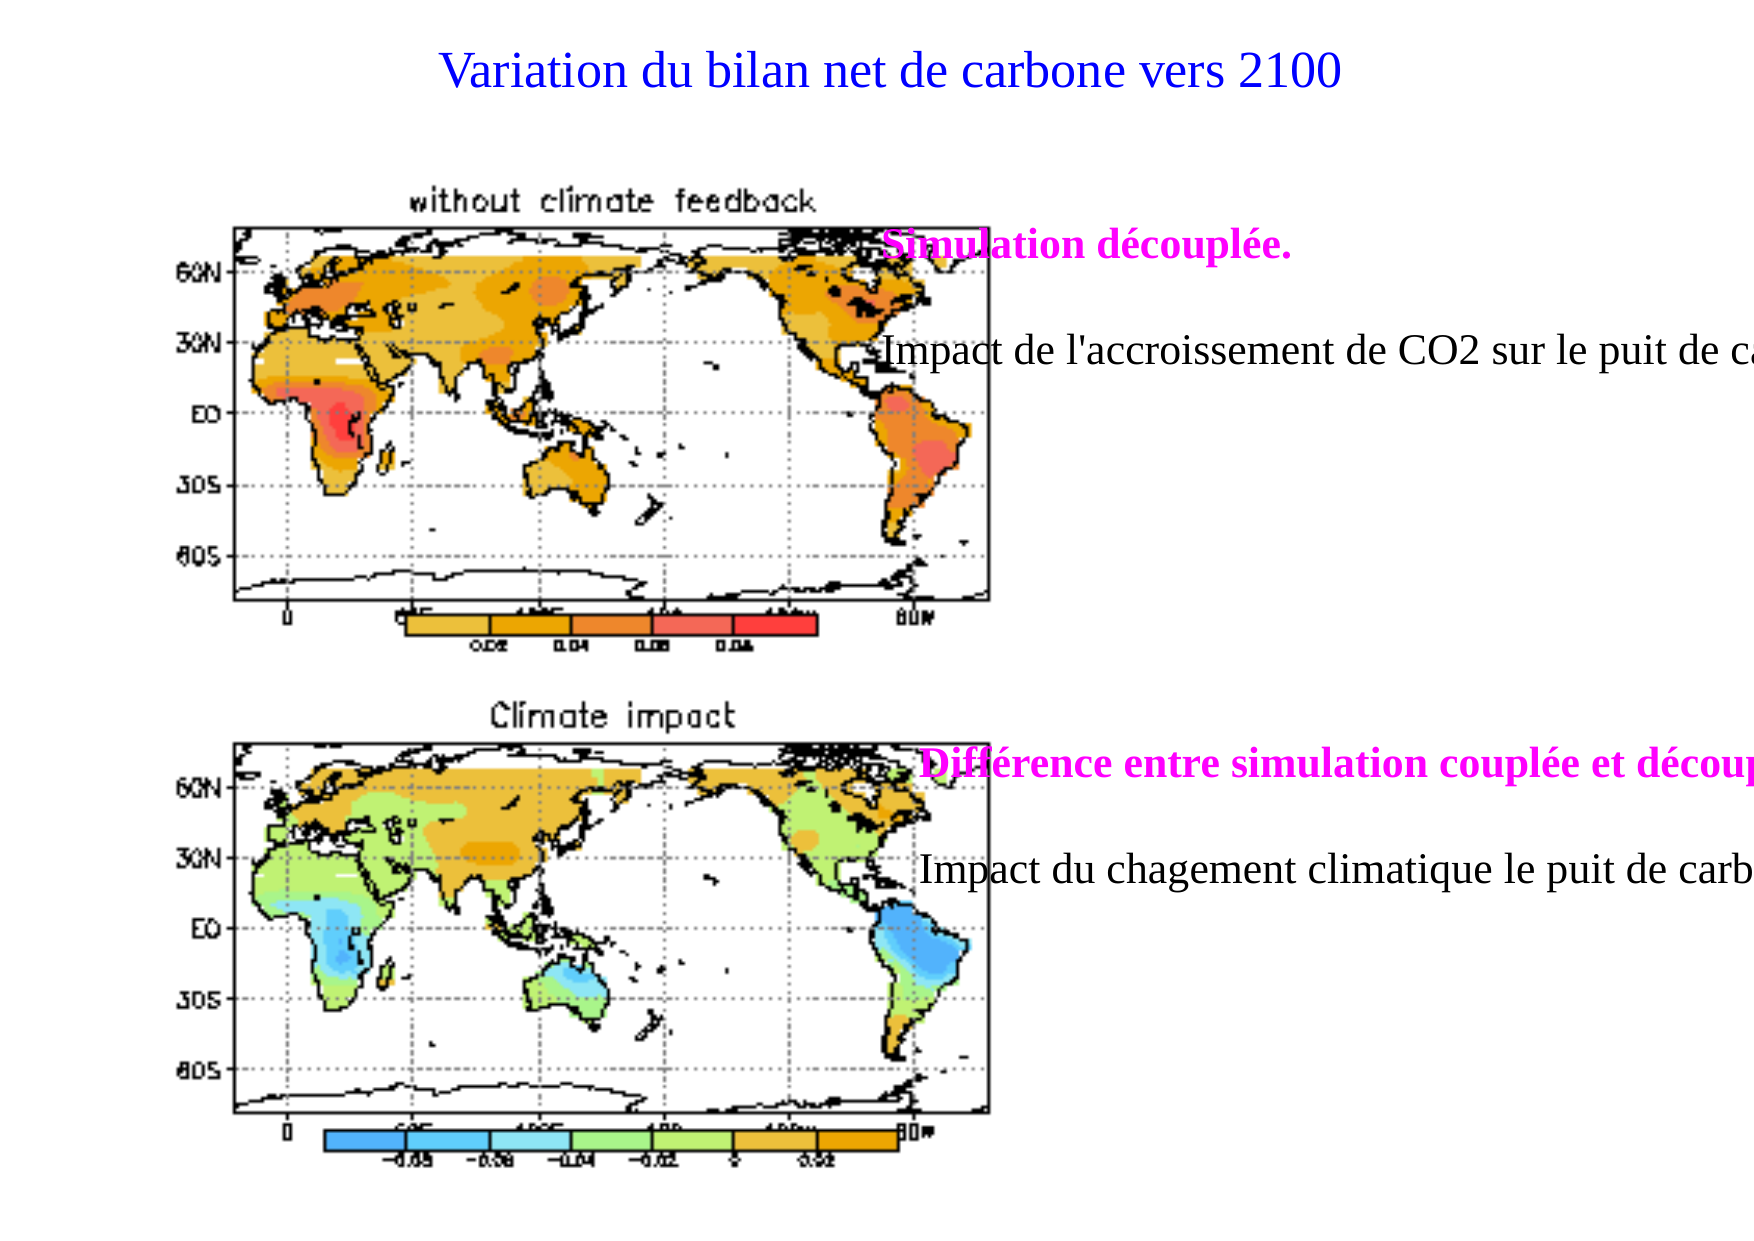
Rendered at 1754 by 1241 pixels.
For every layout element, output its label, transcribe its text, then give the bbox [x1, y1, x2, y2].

text_box Variation du bilan net de carbone vers 2100 [438, 41, 1344, 99]
text_box Différence entre simulation couplée et découplée. Impact du chagement climatique le puit de carbone [1038, 739, 1754, 893]
text_box Simulation découplée. Impact de l'accroissement de CO2 sur le puit de carbone [1038, 219, 1754, 374]
picture [156, 169, 1035, 1212]
